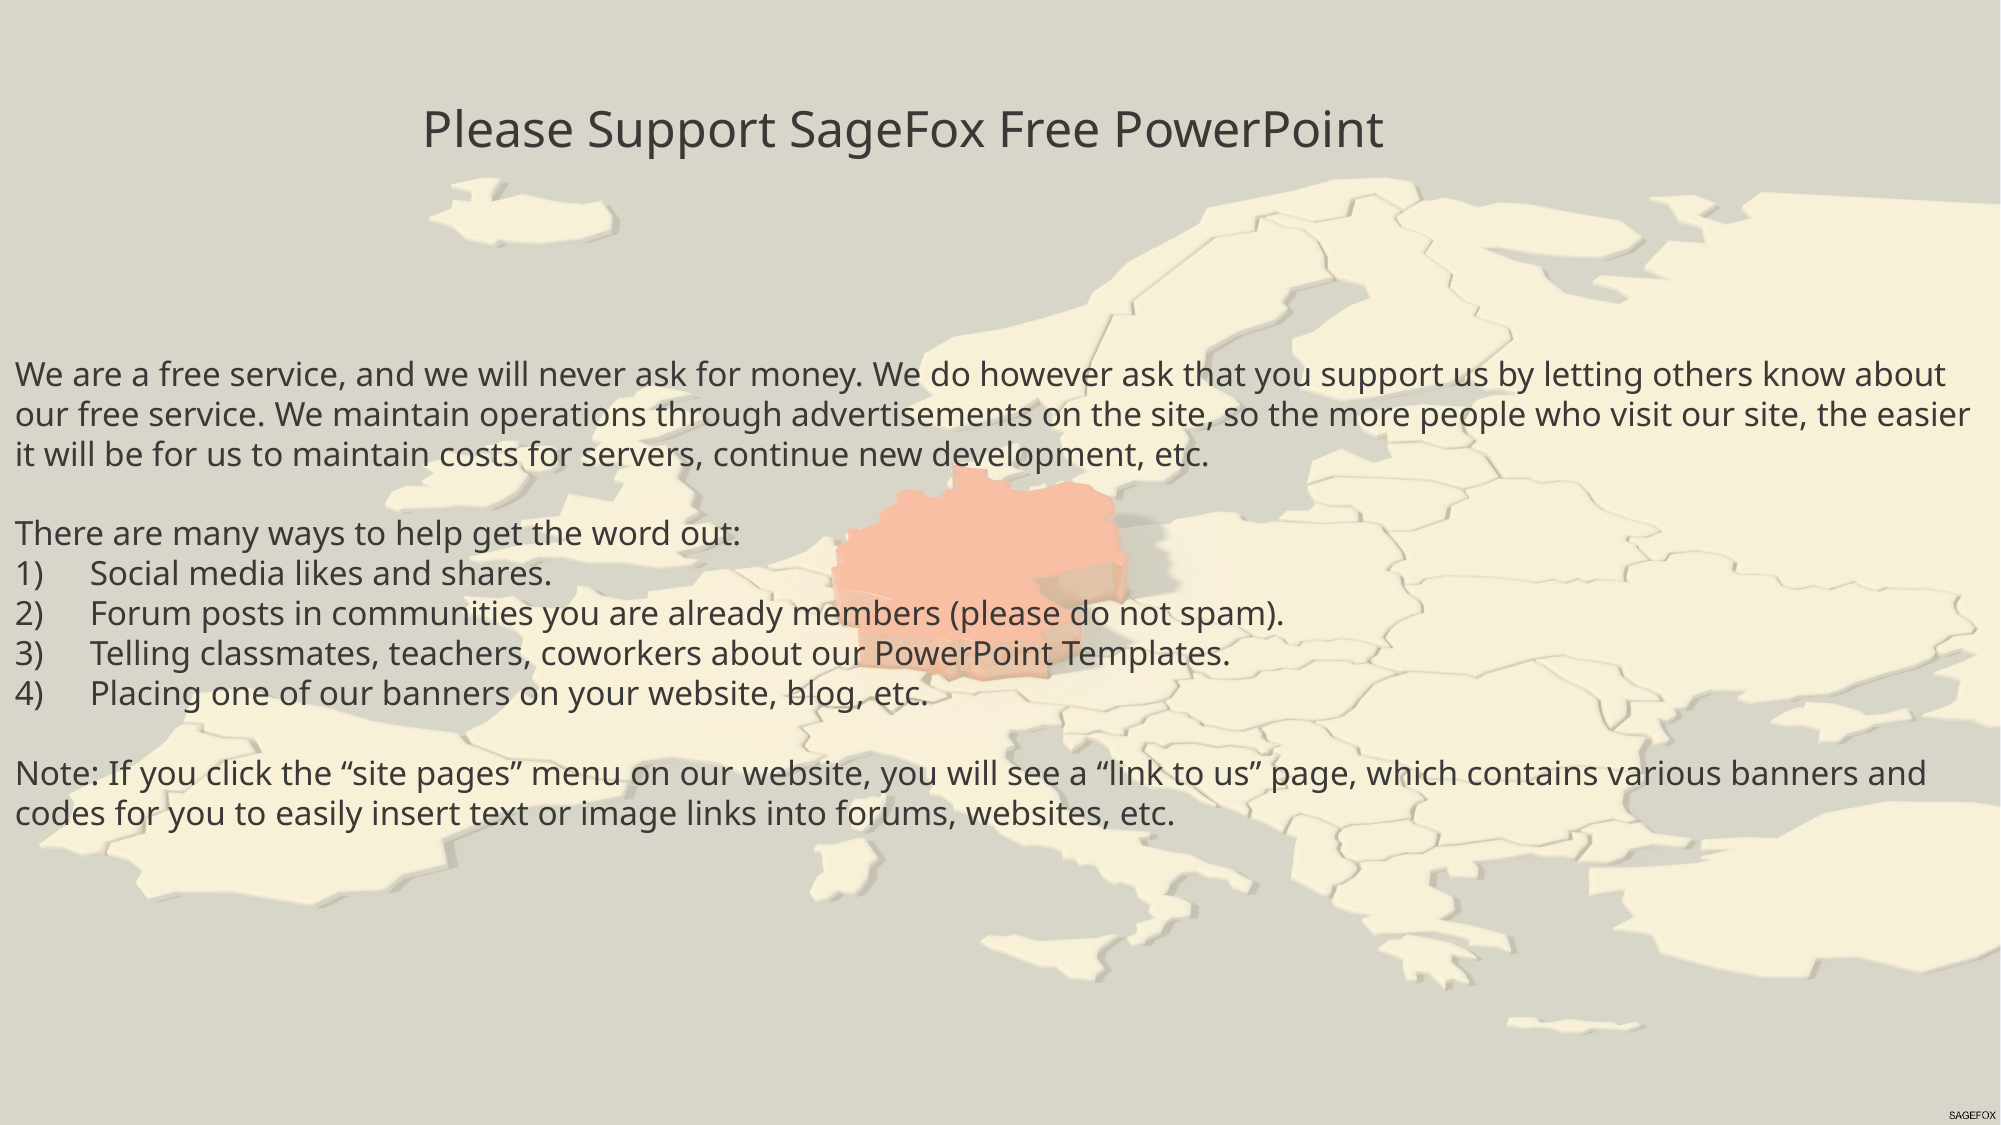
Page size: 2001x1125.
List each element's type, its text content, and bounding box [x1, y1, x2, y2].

text_box We are a free service, and we will never ask for money. We do however ask that you support us by letting others know about our free service. We maintain operations through advertisements on the site, so the more people who visit our site, the easier it will be for us to maintain costs for servers, continue new development, etc. There are many ways to help get the word out: Social media likes and shares. Forum posts in communities you are already members (please do not spam). Telling classmates, teachers, coworkers about our PowerPoint Templates. Placing one of our banners on your website, blog, etc. Note: If you click the “site pages” menu on our website, you will see a “link to us” page, which contains various banners and codes for you to easily insert text or image links into forums, websites, etc. [0, 0, 2000, 1125]
title Please Support SageFox Free PowerPoint [363, 72, 1444, 190]
